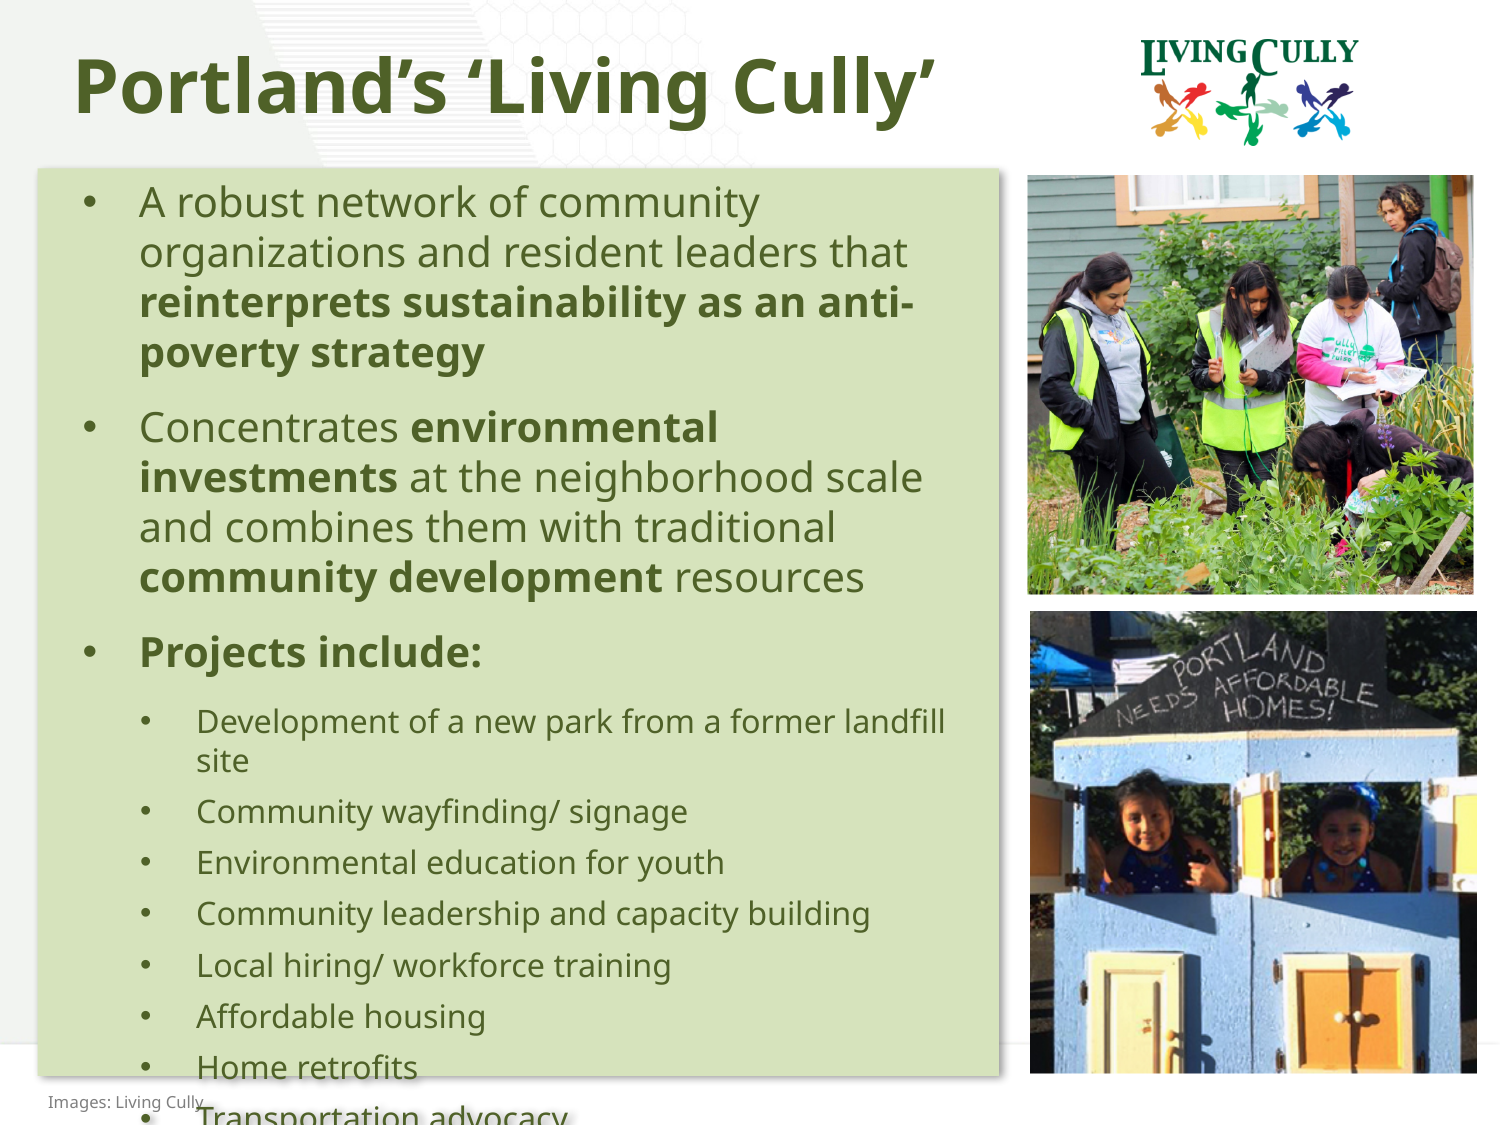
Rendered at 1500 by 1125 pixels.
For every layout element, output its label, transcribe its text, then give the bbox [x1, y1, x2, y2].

list A robust network of community organizations and resident leaders that reinterprets sustainability as an anti-poverty strategy Concentrates environmental investments at the neighborhood scale and combines them with traditional community development resources Projects include: Development of a new park from a former landfill site Community wayfinding/ signage Environmental education for youth Community leadership and capacity building Local hiring/ workforce training Affordable housing Home retrofits Transportation advocacy Community energy plan [37, 168, 999, 1076]
text_box Portland’s ‘Living Cully’ [61, 32, 1121, 140]
text_box Images: Living Cully [33, 1083, 1043, 1120]
text_box [27, 0, 1153, 124]
picture [0, 0, 1500, 1077]
